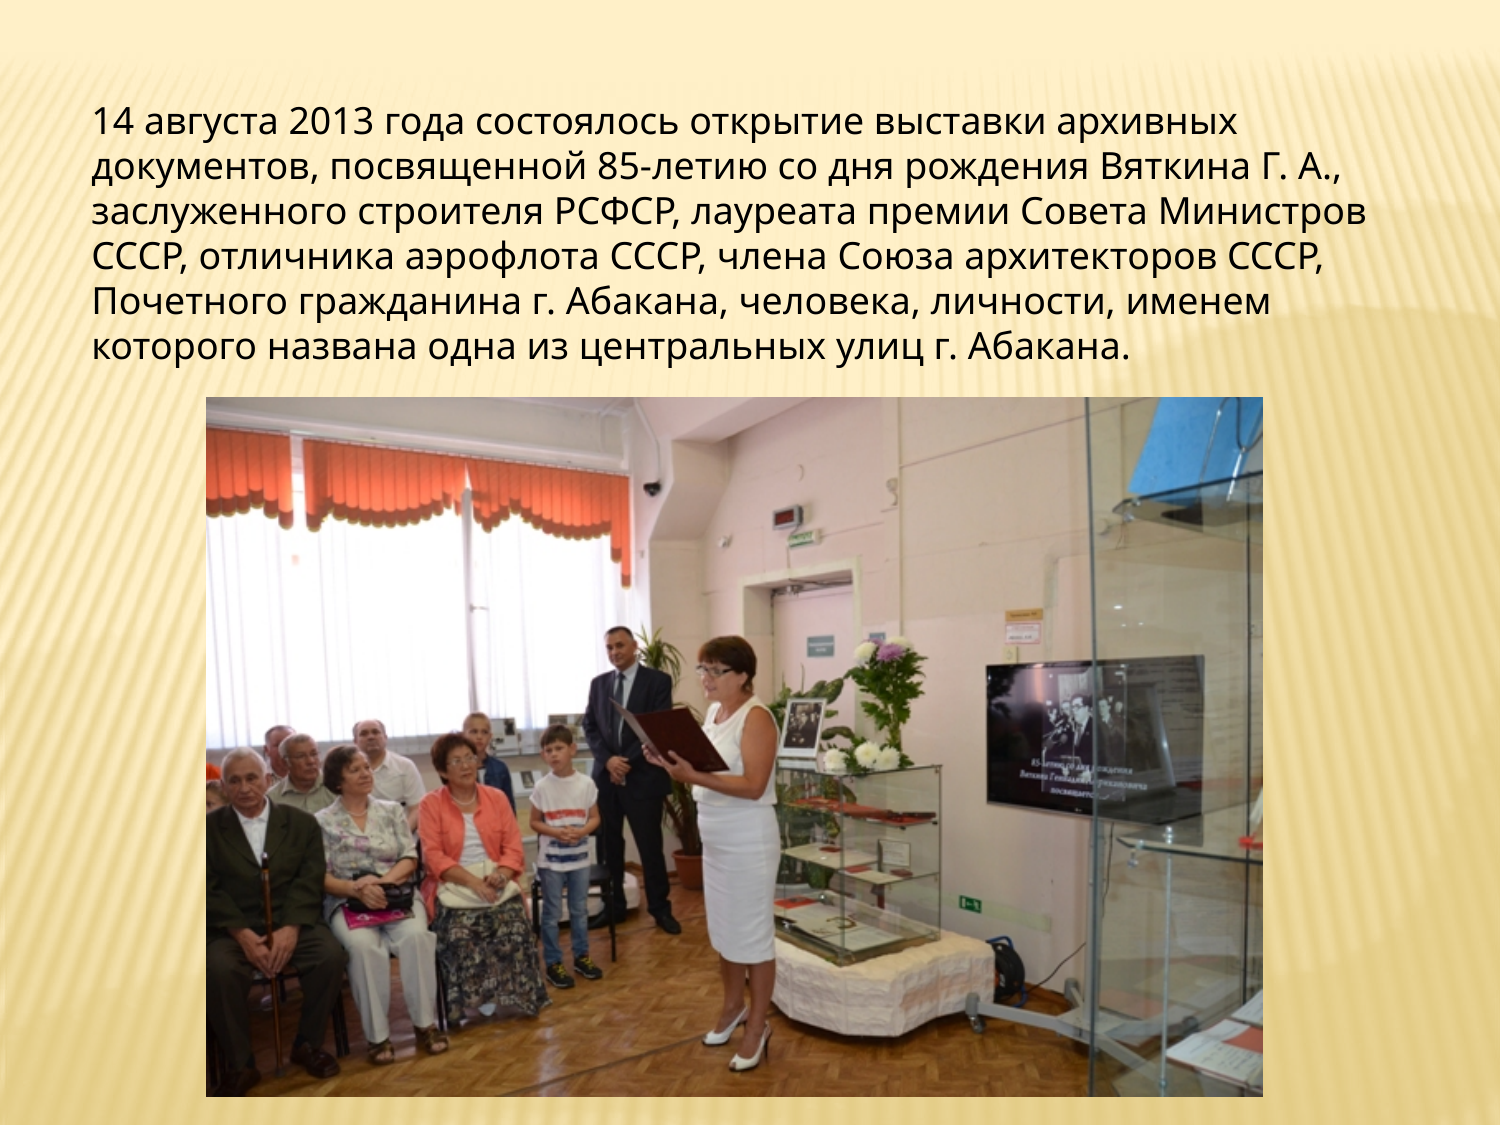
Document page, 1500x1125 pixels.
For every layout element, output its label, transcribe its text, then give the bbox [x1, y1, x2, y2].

picture [206, 396, 1263, 1098]
text_box 14 августа 2013 года состоялось открытие выставки архивных документов, посвященной 85-летию со дня рождения Вяткина Г. А., заслуженного строителя РСФСР, лауреата премии Совета Министров СССР, отличника аэрофлота СССР, члена Союза архитекторов СССР, Почетного гражданина г. Абакана, человека, личности, именем которого названа одна из центральных улиц г. Абакана. [76, 89, 1447, 375]
